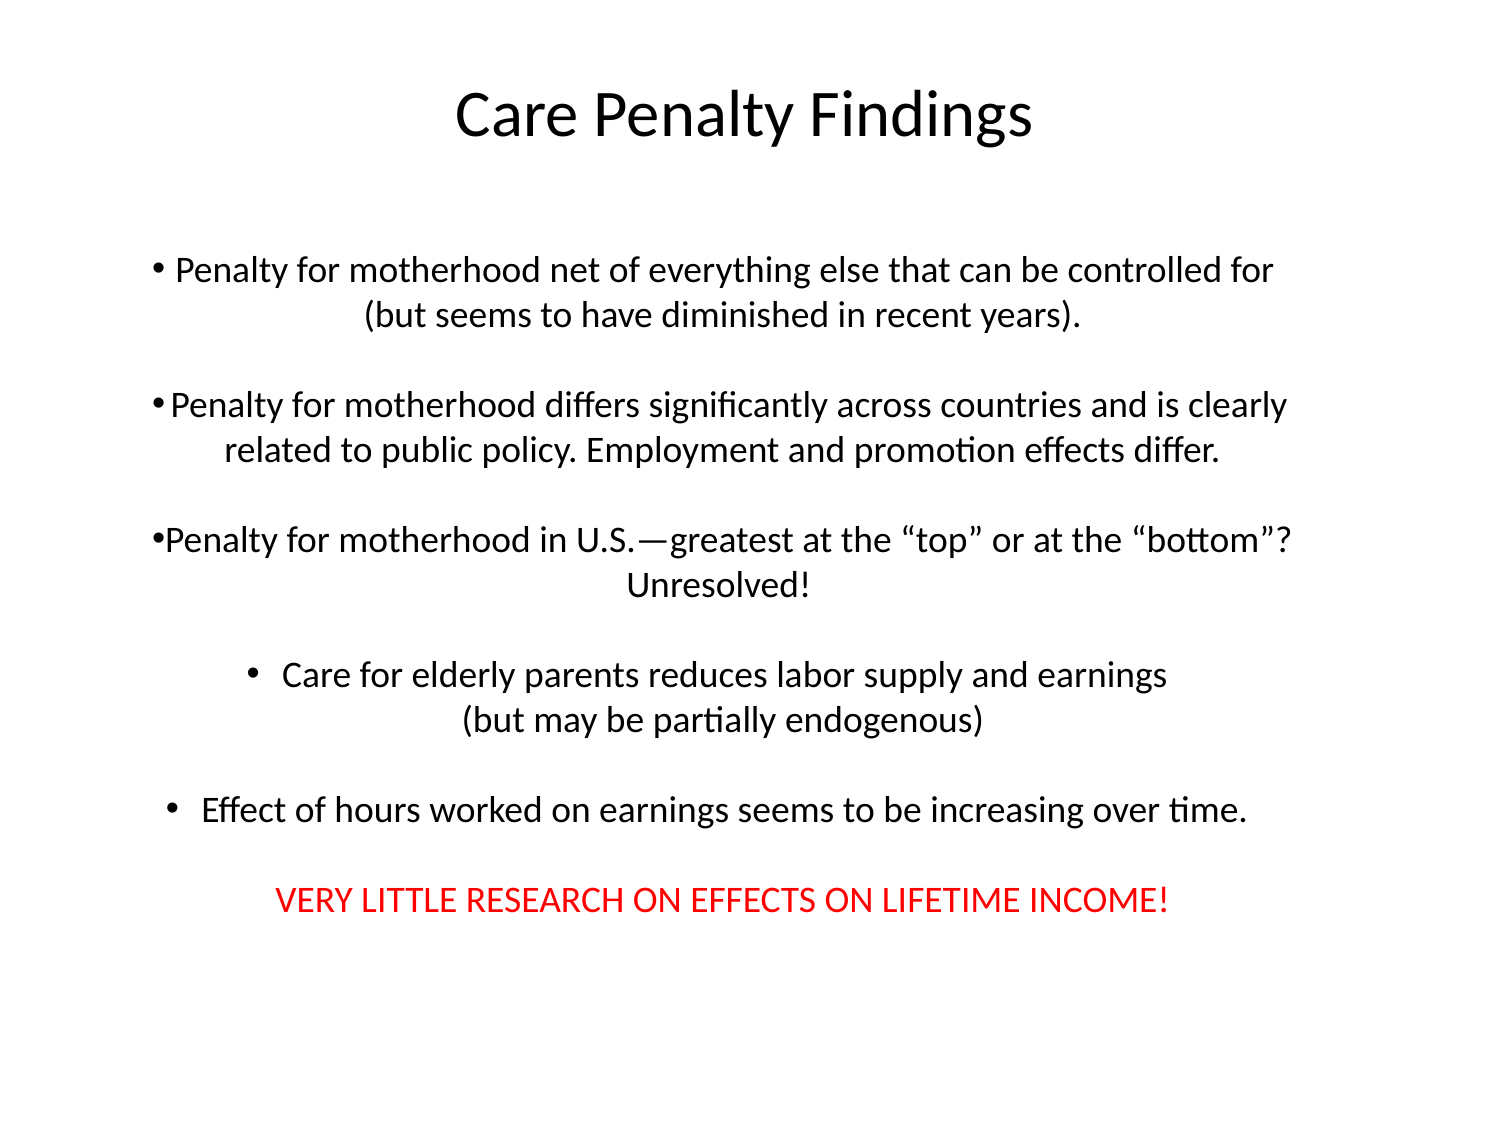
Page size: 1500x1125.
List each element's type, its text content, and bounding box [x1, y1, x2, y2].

text_box Penalty for motherhood net of everything else that can be controlled for (but seems to have diminished in recent years). Penalty for motherhood differs significantly across countries and is clearly related to public policy. Employment and promotion effects differ. Penalty for motherhood in U.S.—greatest at the “top” or at the “bottom”? Unresolved! Care for elderly parents reduces labor supply and earnings (but may be partially endogenous) Effect of hours worked on earnings seems to be increasing over time. VERY LITTLE RESEARCH ON EFFECTS ON LIFETIME INCOME! [137, 237, 1309, 928]
text_box Care Penalty Findings [440, 62, 1049, 158]
